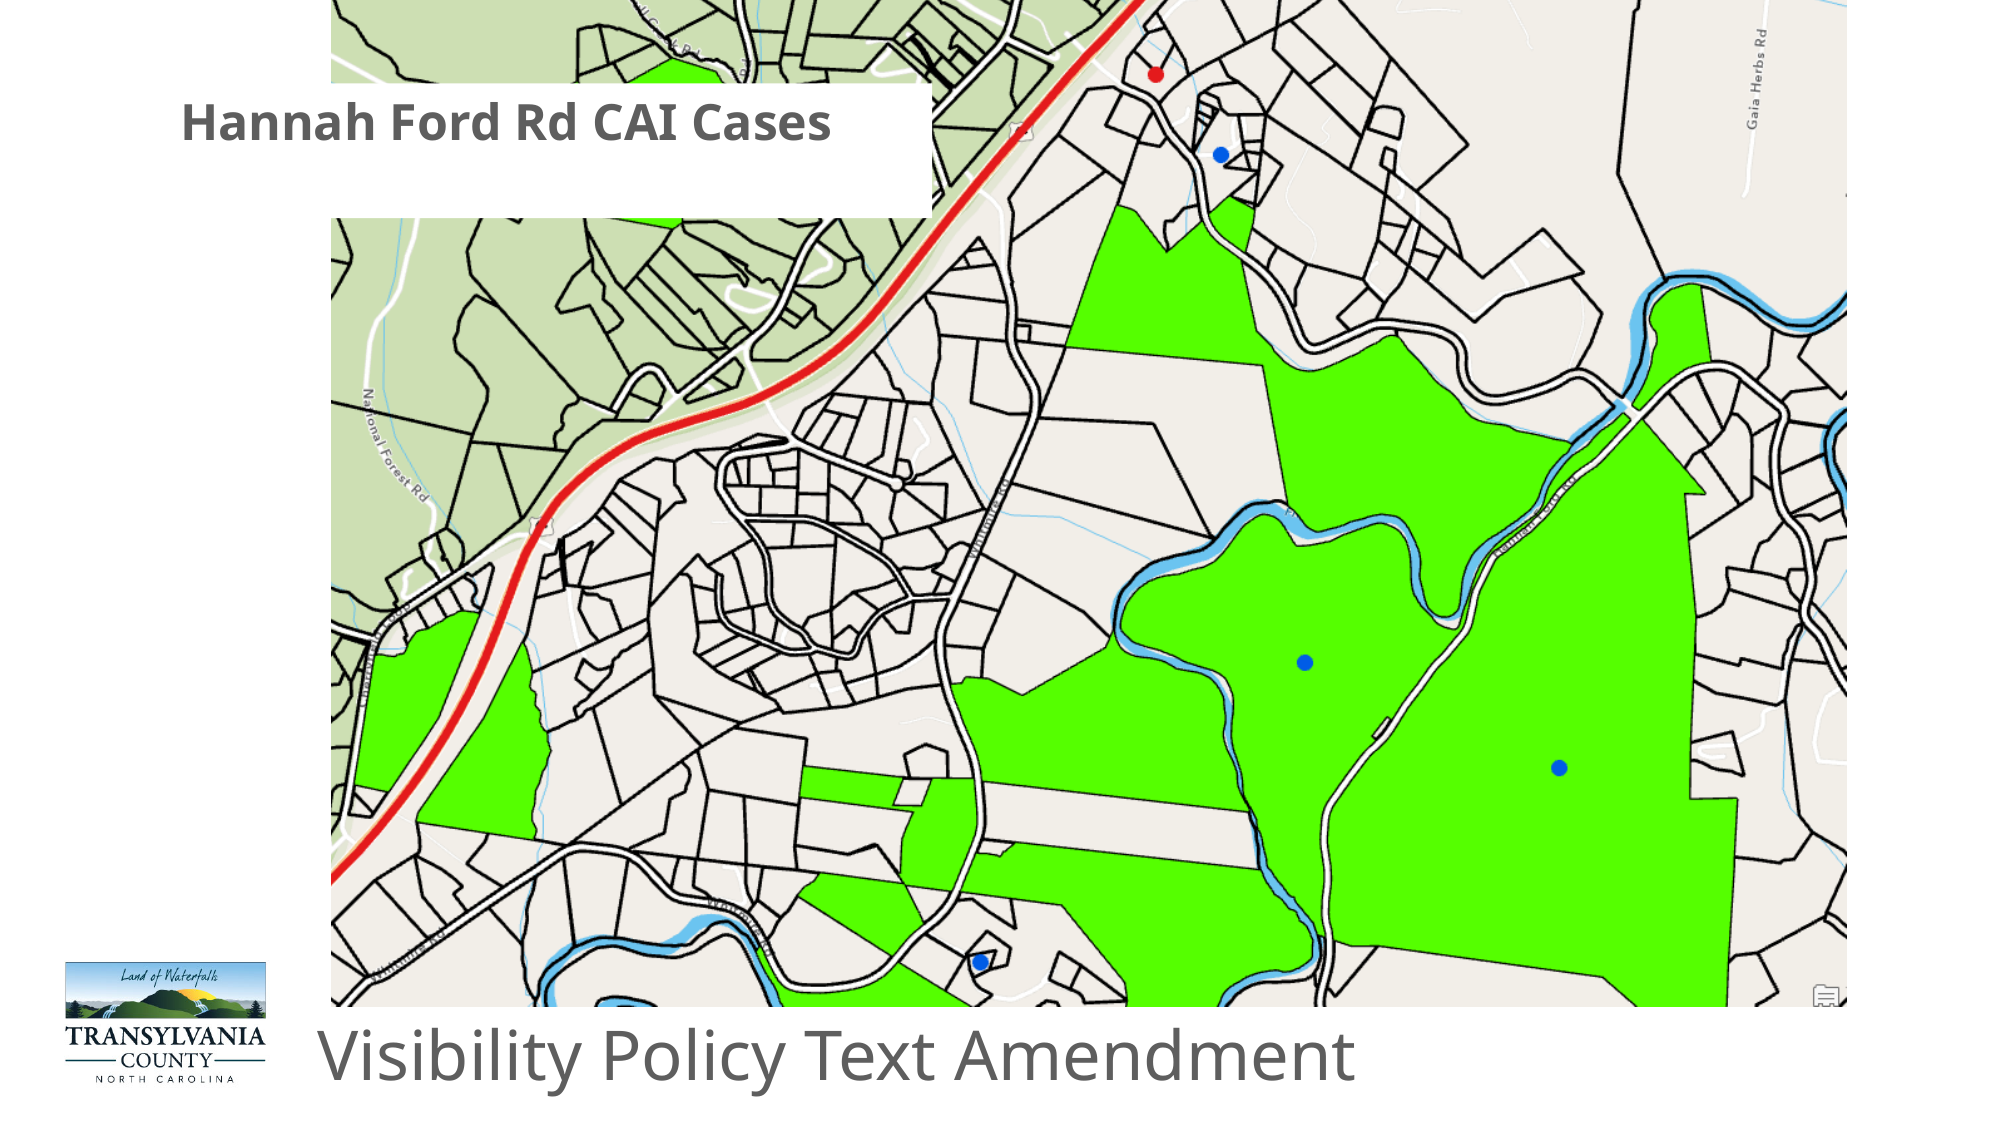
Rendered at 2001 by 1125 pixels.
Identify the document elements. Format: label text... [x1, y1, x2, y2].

picture [48, 944, 283, 1099]
text_box Hannah Ford Rd CAI Cases [165, 83, 331, 219]
text_box Visibility Policy Text Amendment [313, 1007, 1867, 1099]
picture [331, 0, 1847, 1007]
